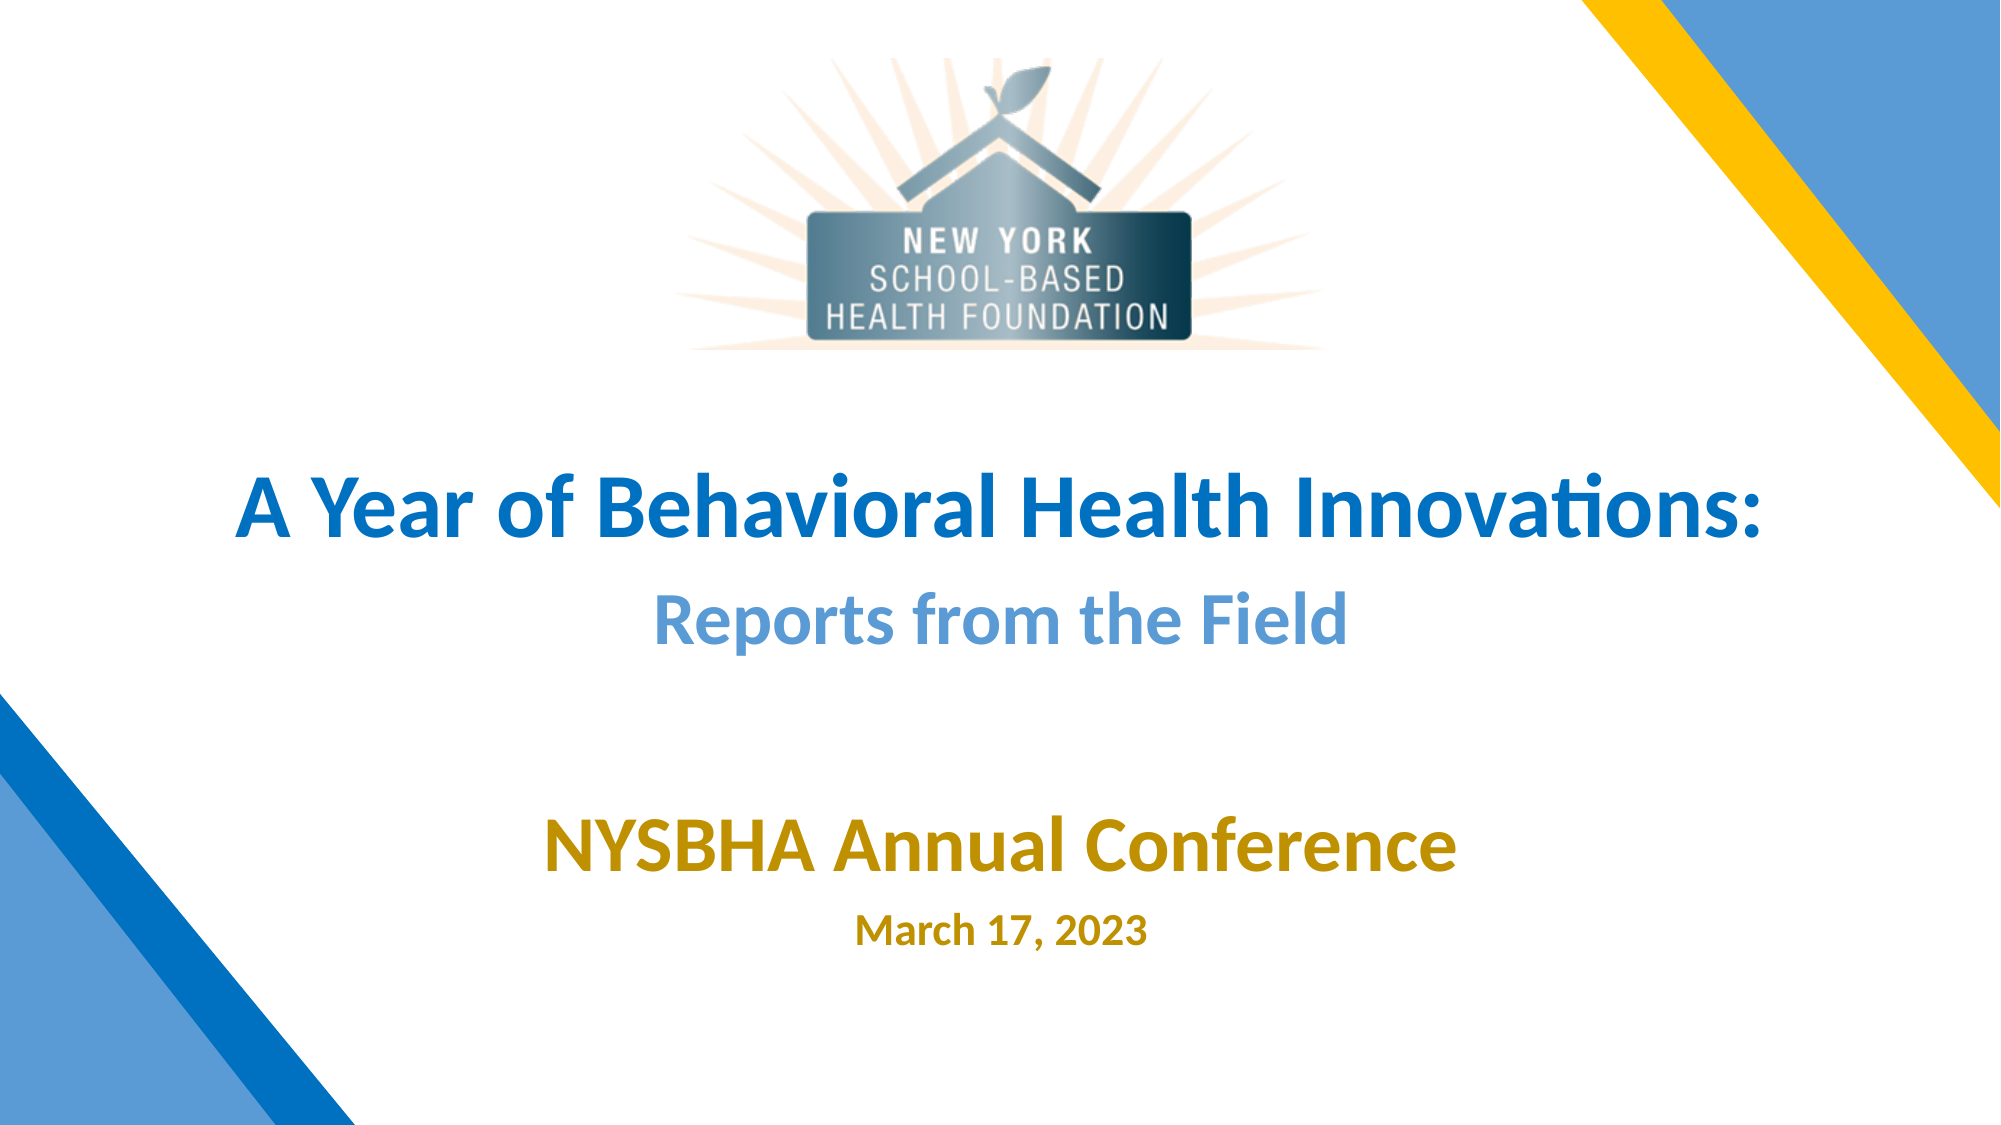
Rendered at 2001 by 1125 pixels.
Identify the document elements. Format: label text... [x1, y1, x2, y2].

text_box A Year of Behavioral Health Innovations: [214, 430, 1788, 562]
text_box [1524, 0, 2000, 512]
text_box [0, 624, 421, 1125]
text_box NYSBHA Annual Conference March 17, 2023 [440, 784, 1563, 963]
text_box Reports from the Field [52, 562, 1952, 653]
picture [611, 58, 1389, 350]
